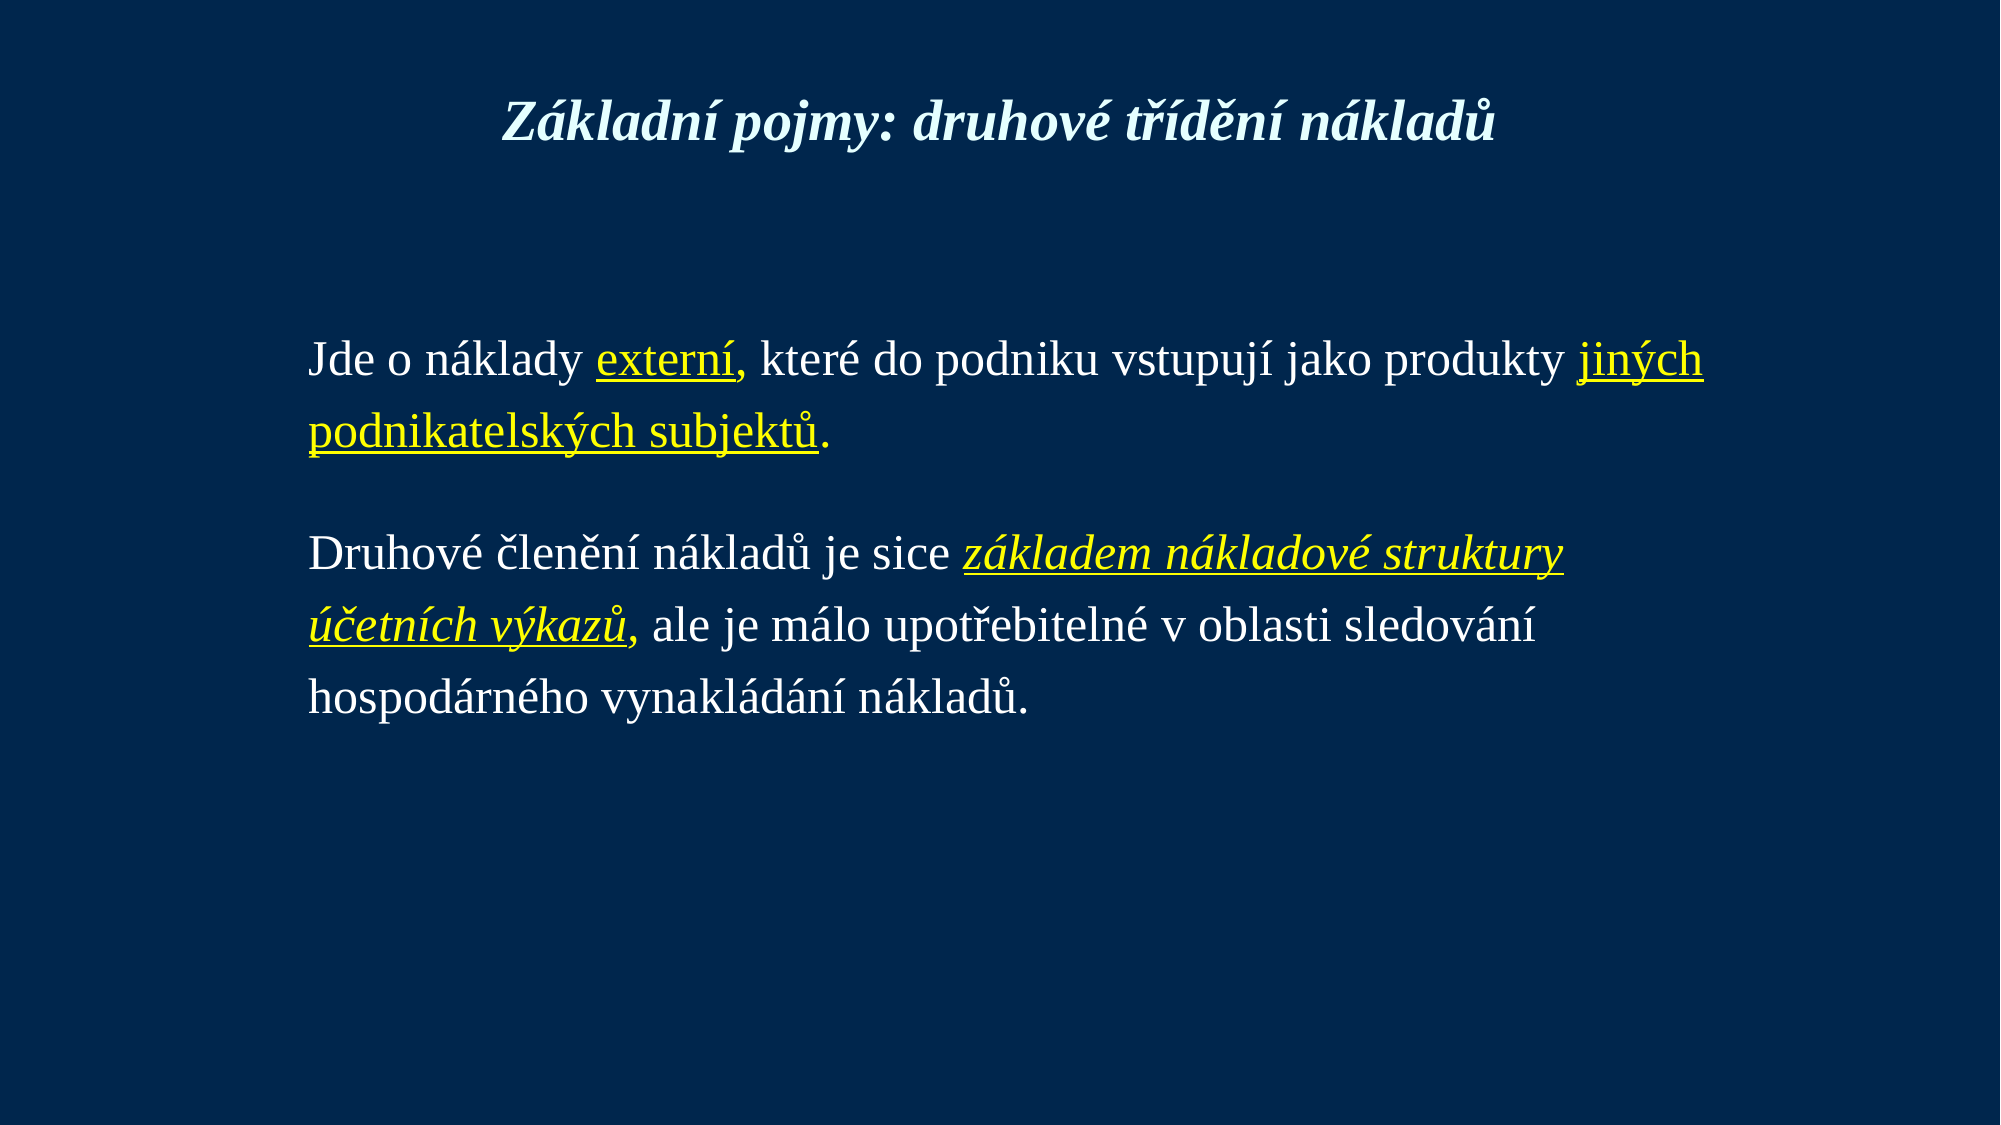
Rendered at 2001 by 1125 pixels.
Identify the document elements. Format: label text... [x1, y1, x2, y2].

title Základní pojmy: druhové třídění nákladů [324, 62, 1676, 173]
list Jde o náklady externí, které do podniku vstupují jako produkty jiných podnikatelských subjektů. Druhové členění nákladů je sice základem nákladové struktury účetních výkazů, ale je málo upotřebitelné v oblasti sledování hospodárného vynakládání nákladů. [249, 196, 1751, 1125]
